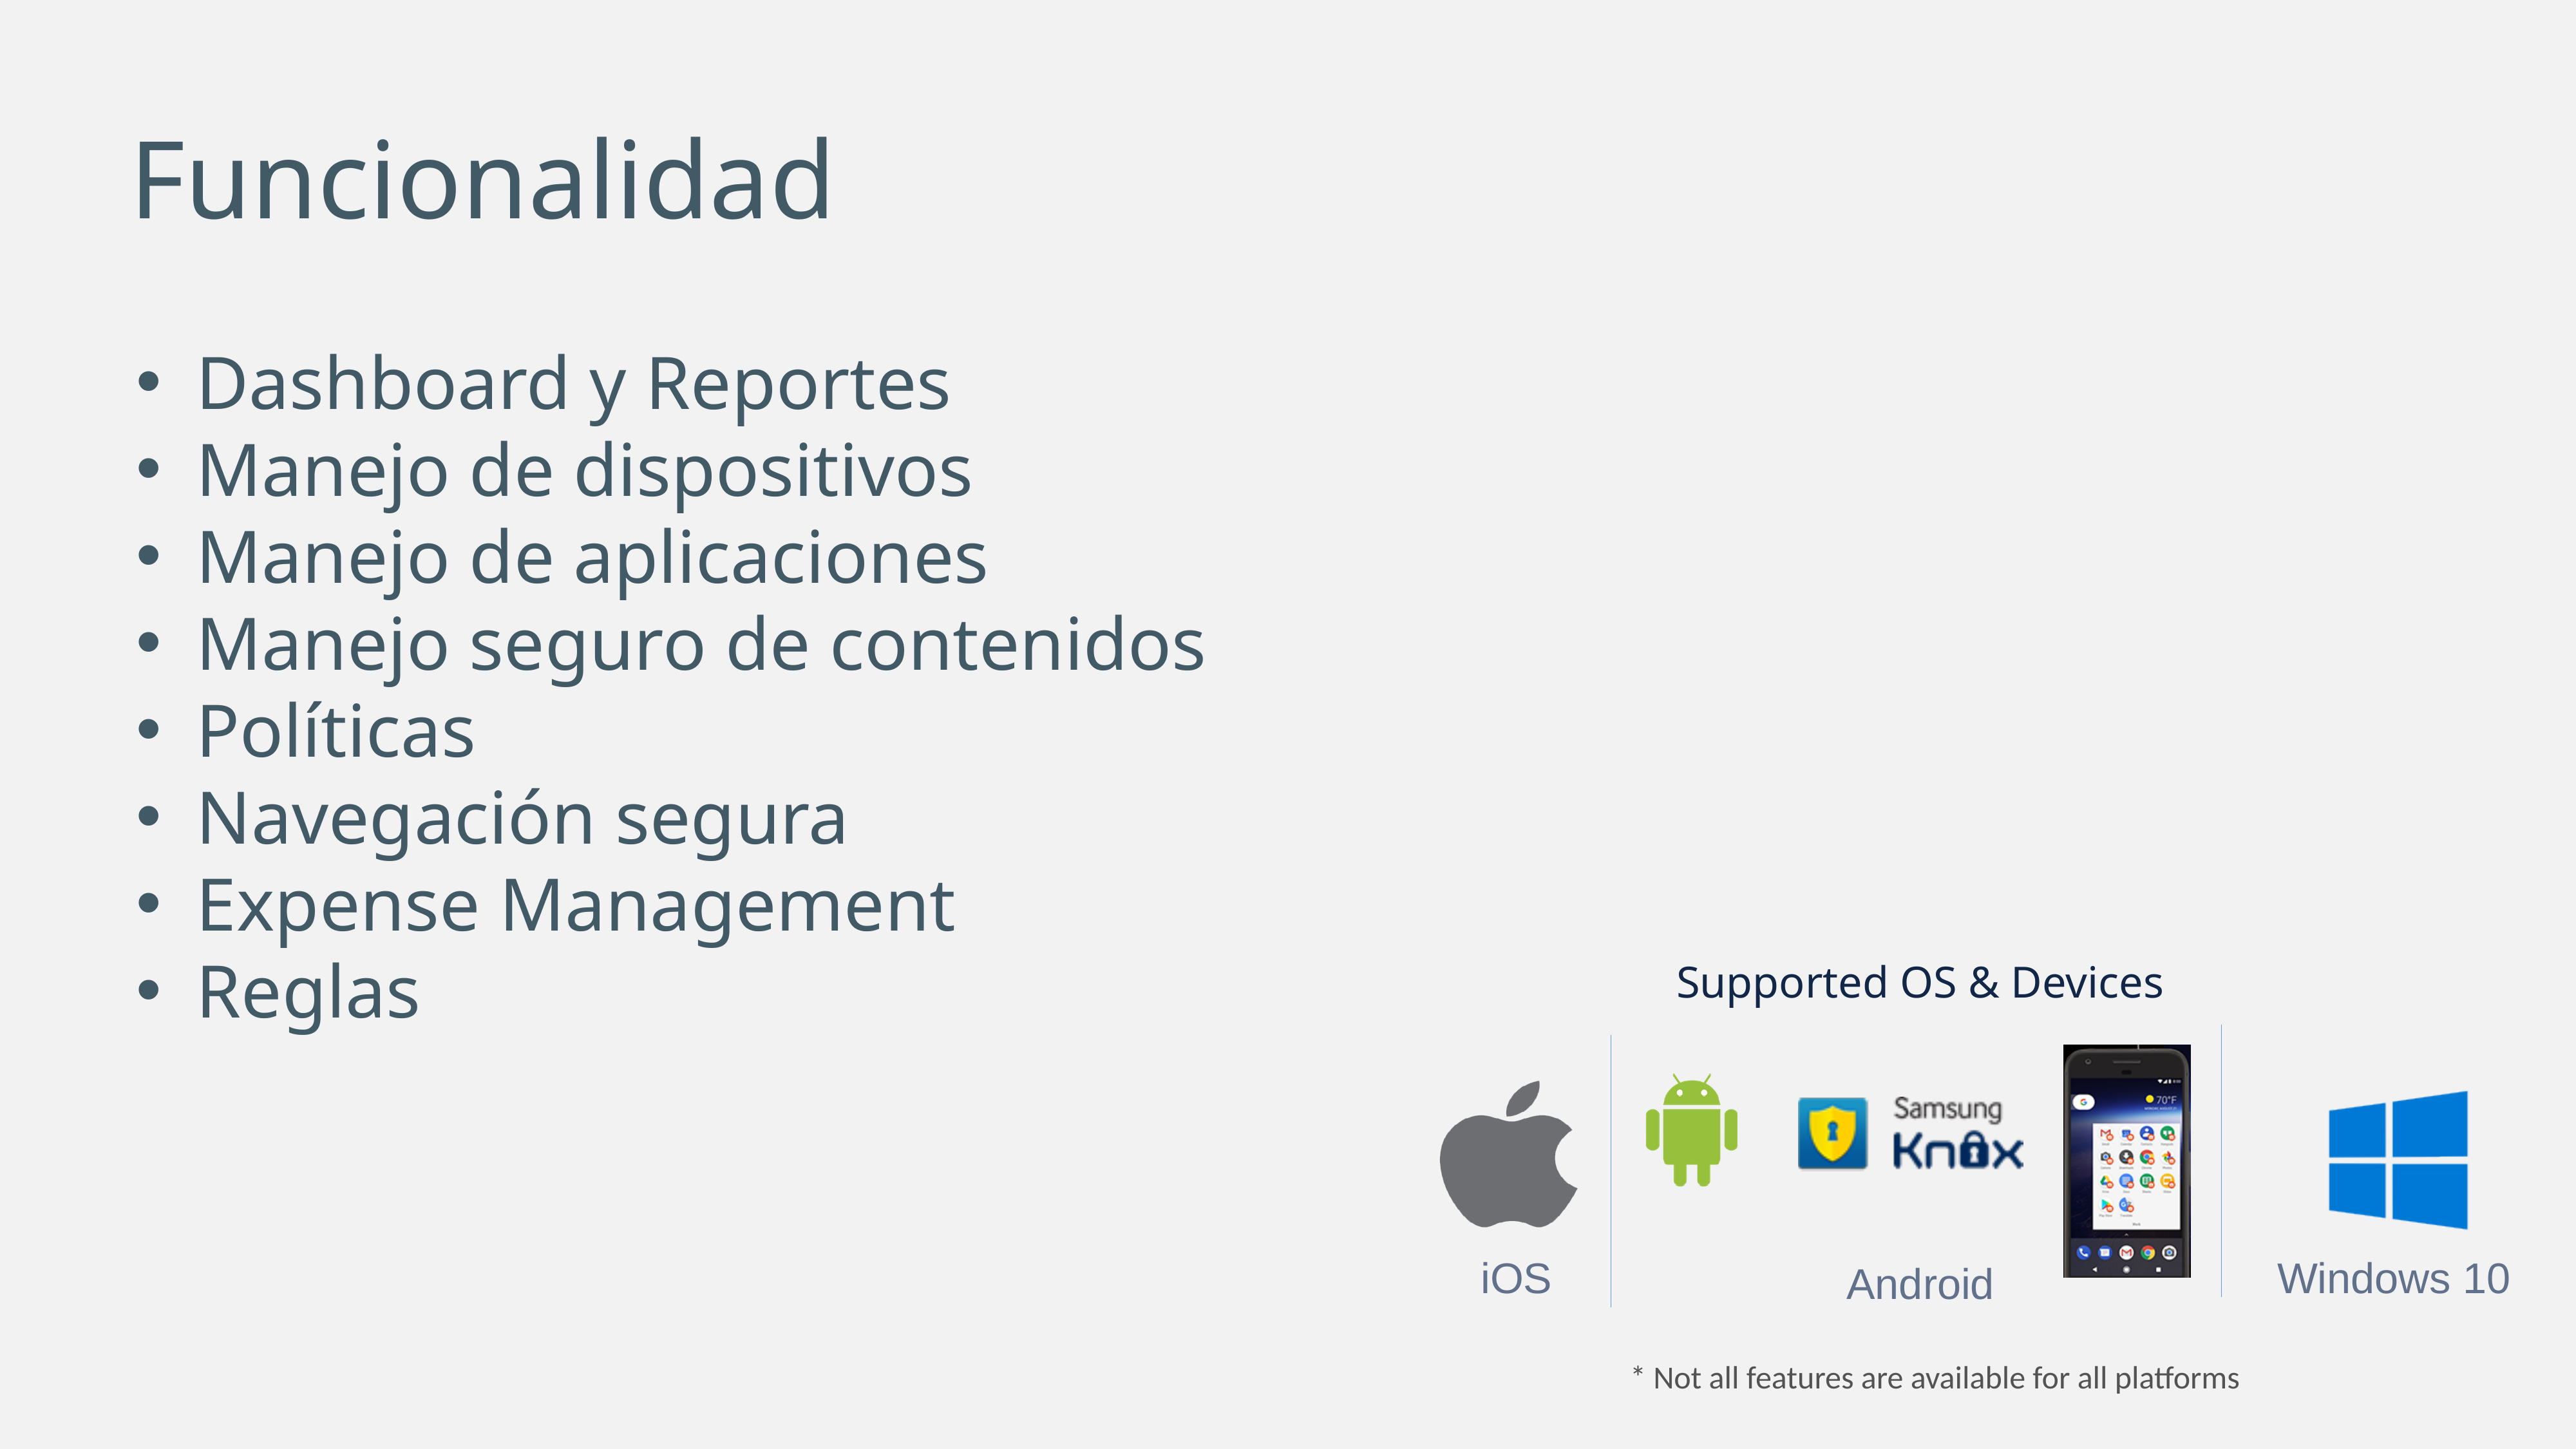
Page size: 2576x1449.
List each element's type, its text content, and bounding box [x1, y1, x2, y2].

text_box Supported OS & Devices [1638, 950, 2203, 1011]
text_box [1426, 1025, 2519, 1377]
text_box Dashboard y Reportes Manejo de dispositivos Manejo de aplicaciones Manejo seguro de contenidos Políticas Navegación segura Expense Management Reglas [126, 332, 1540, 1037]
title Funcionalidad [92, 121, 1394, 260]
picture [2063, 1045, 2191, 1278]
text_box * Not all features are available for all platforms [1620, 1377, 2250, 1400]
